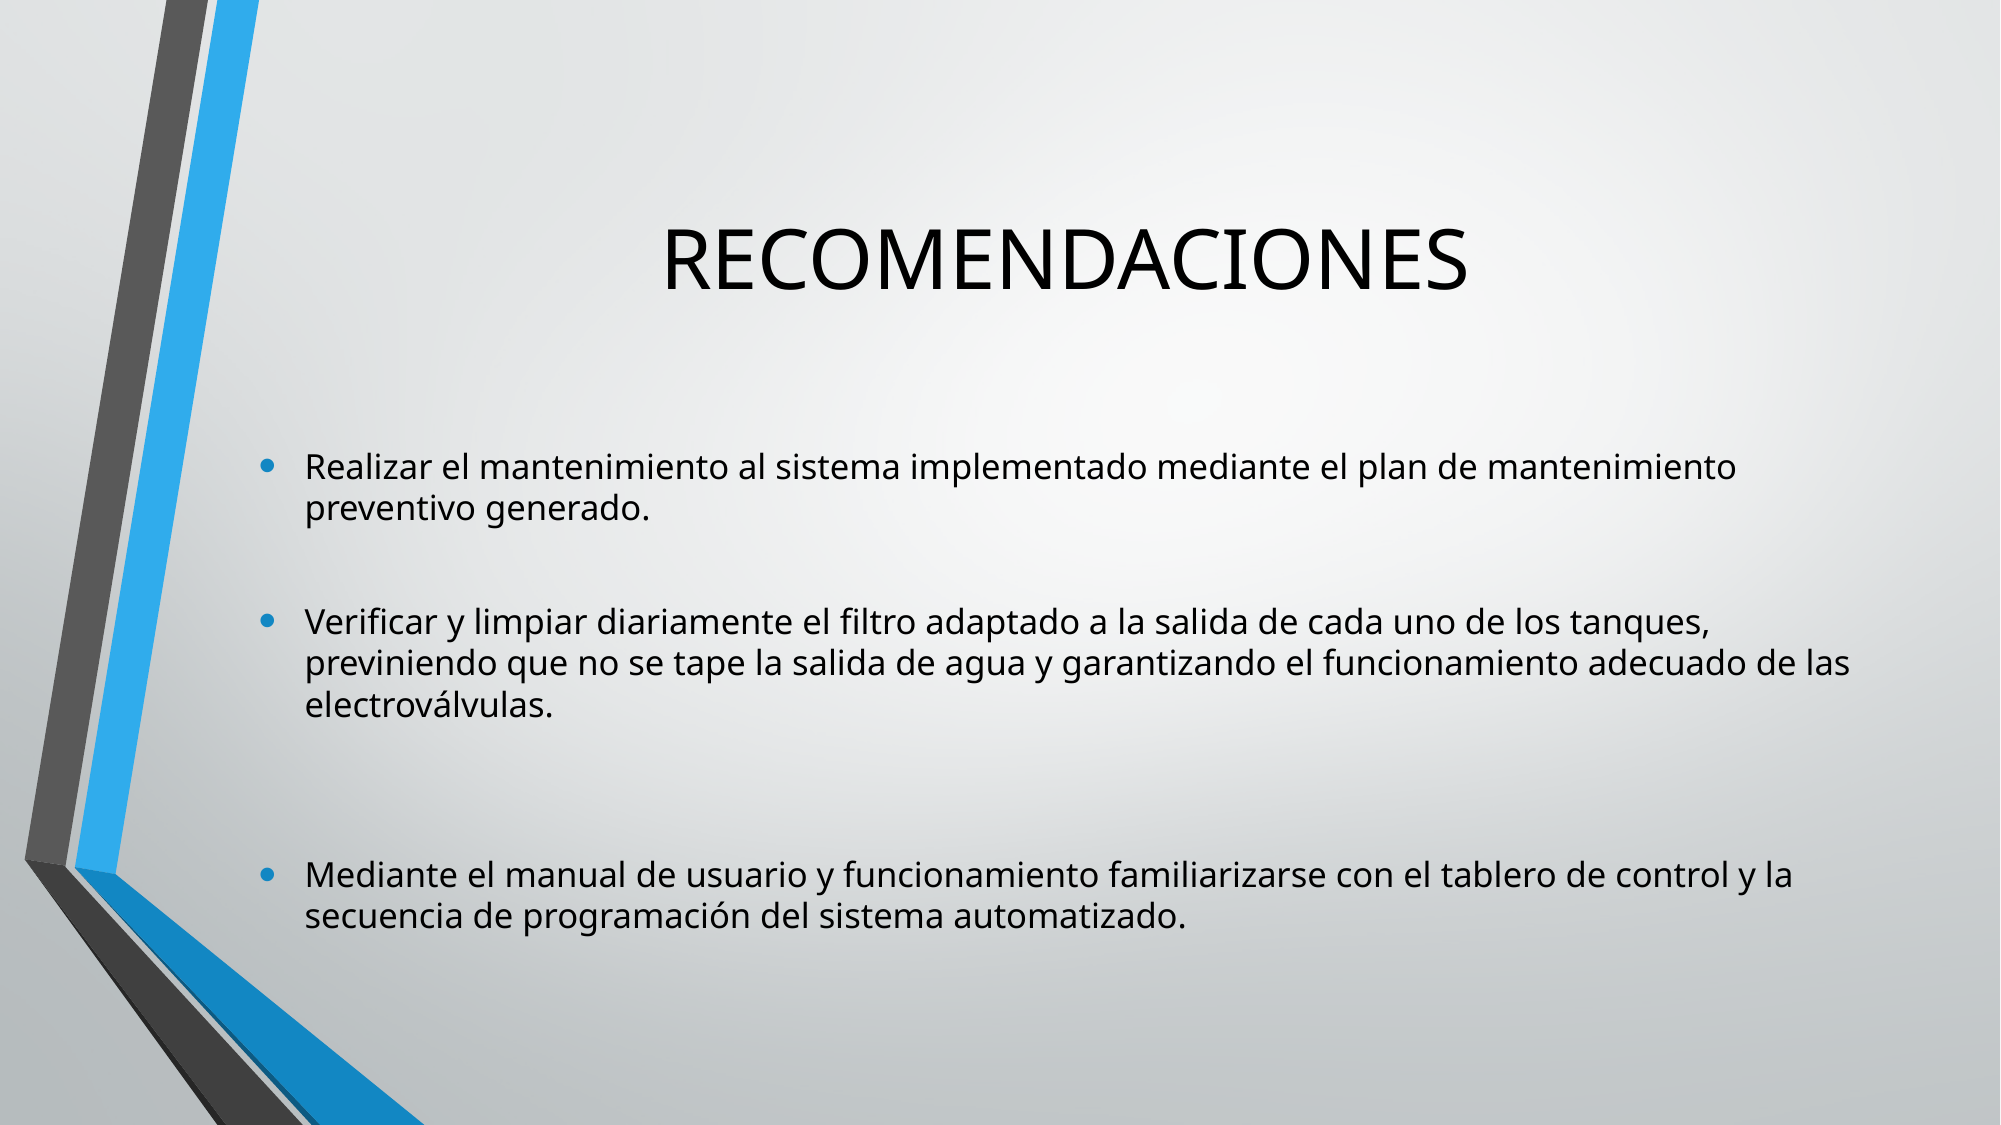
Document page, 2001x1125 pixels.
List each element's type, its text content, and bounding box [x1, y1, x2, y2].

title RECOMENDACIONES [243, 112, 1887, 400]
list Realizar el mantenimiento al sistema implementado mediante el plan de mantenimiento preventivo generado. Verificar y limpiar diariamente el filtro adaptado a la salida de cada uno de los tanques, previniendo que no se tape la salida de agua y garantizando el funcionamiento adecuado de las electroválvulas. Mediante el manual de usuario y funcionamiento familiarizarse con el tablero de control y la secuencia de programación del sistema automatizado. [243, 437, 1887, 950]
